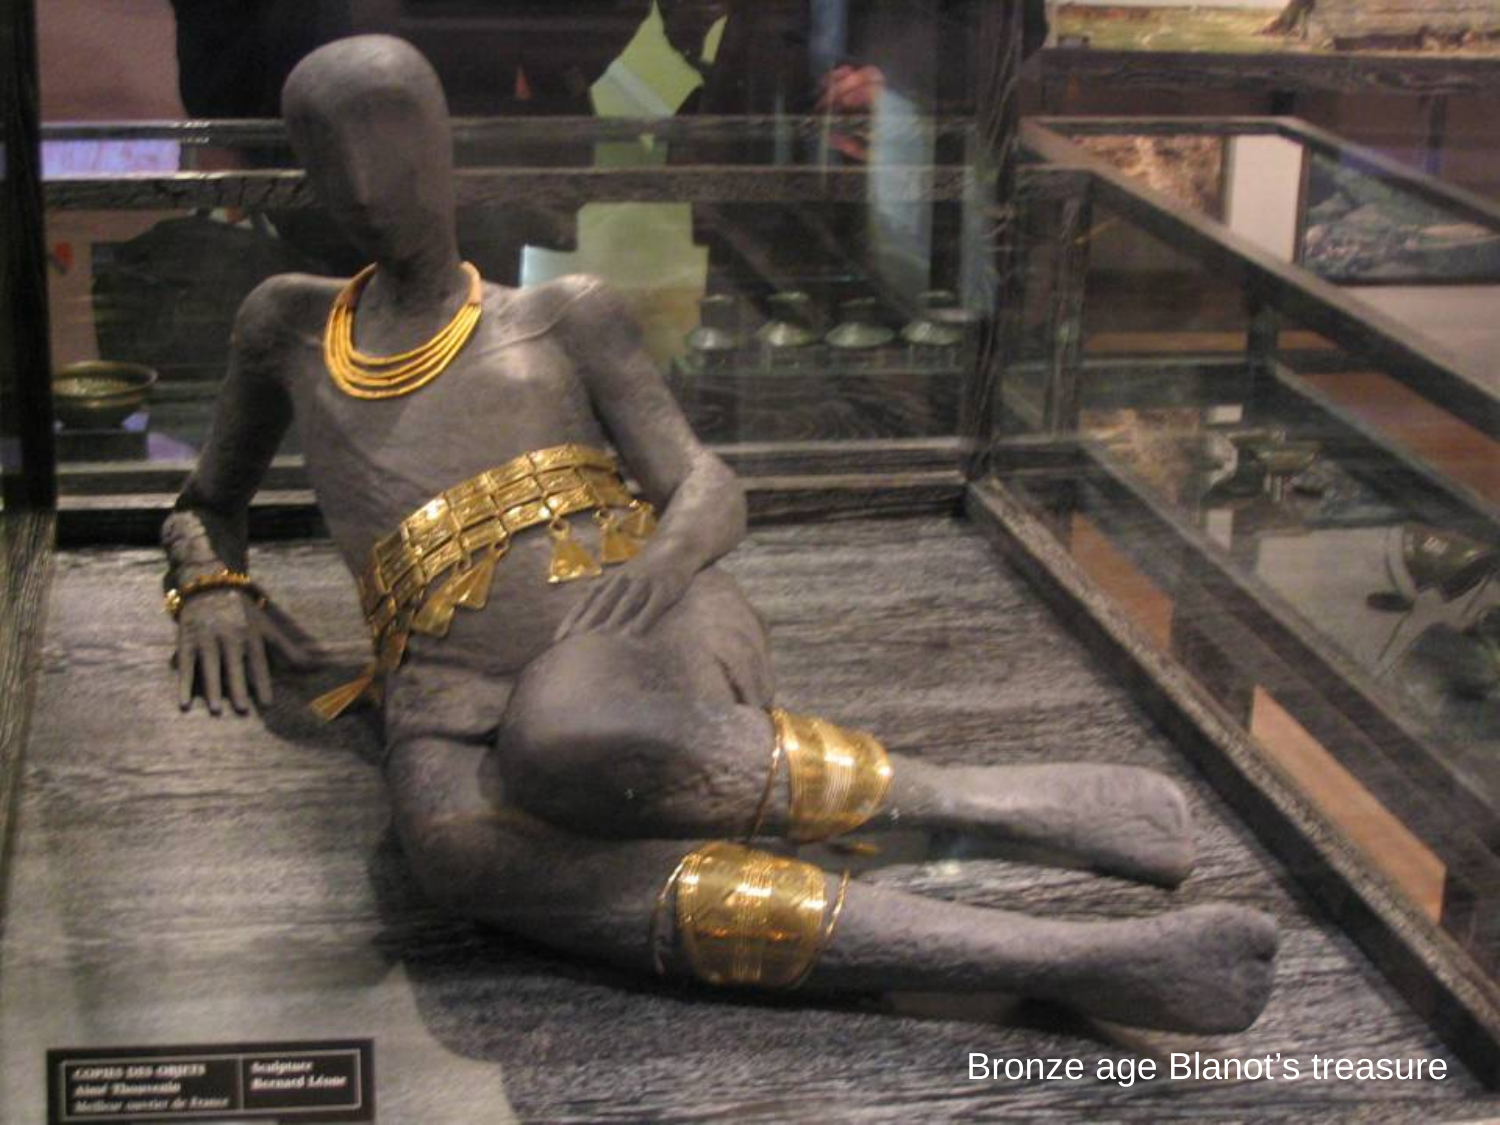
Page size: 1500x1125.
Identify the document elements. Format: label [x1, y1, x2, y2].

list [0, 0, 1500, 1125]
